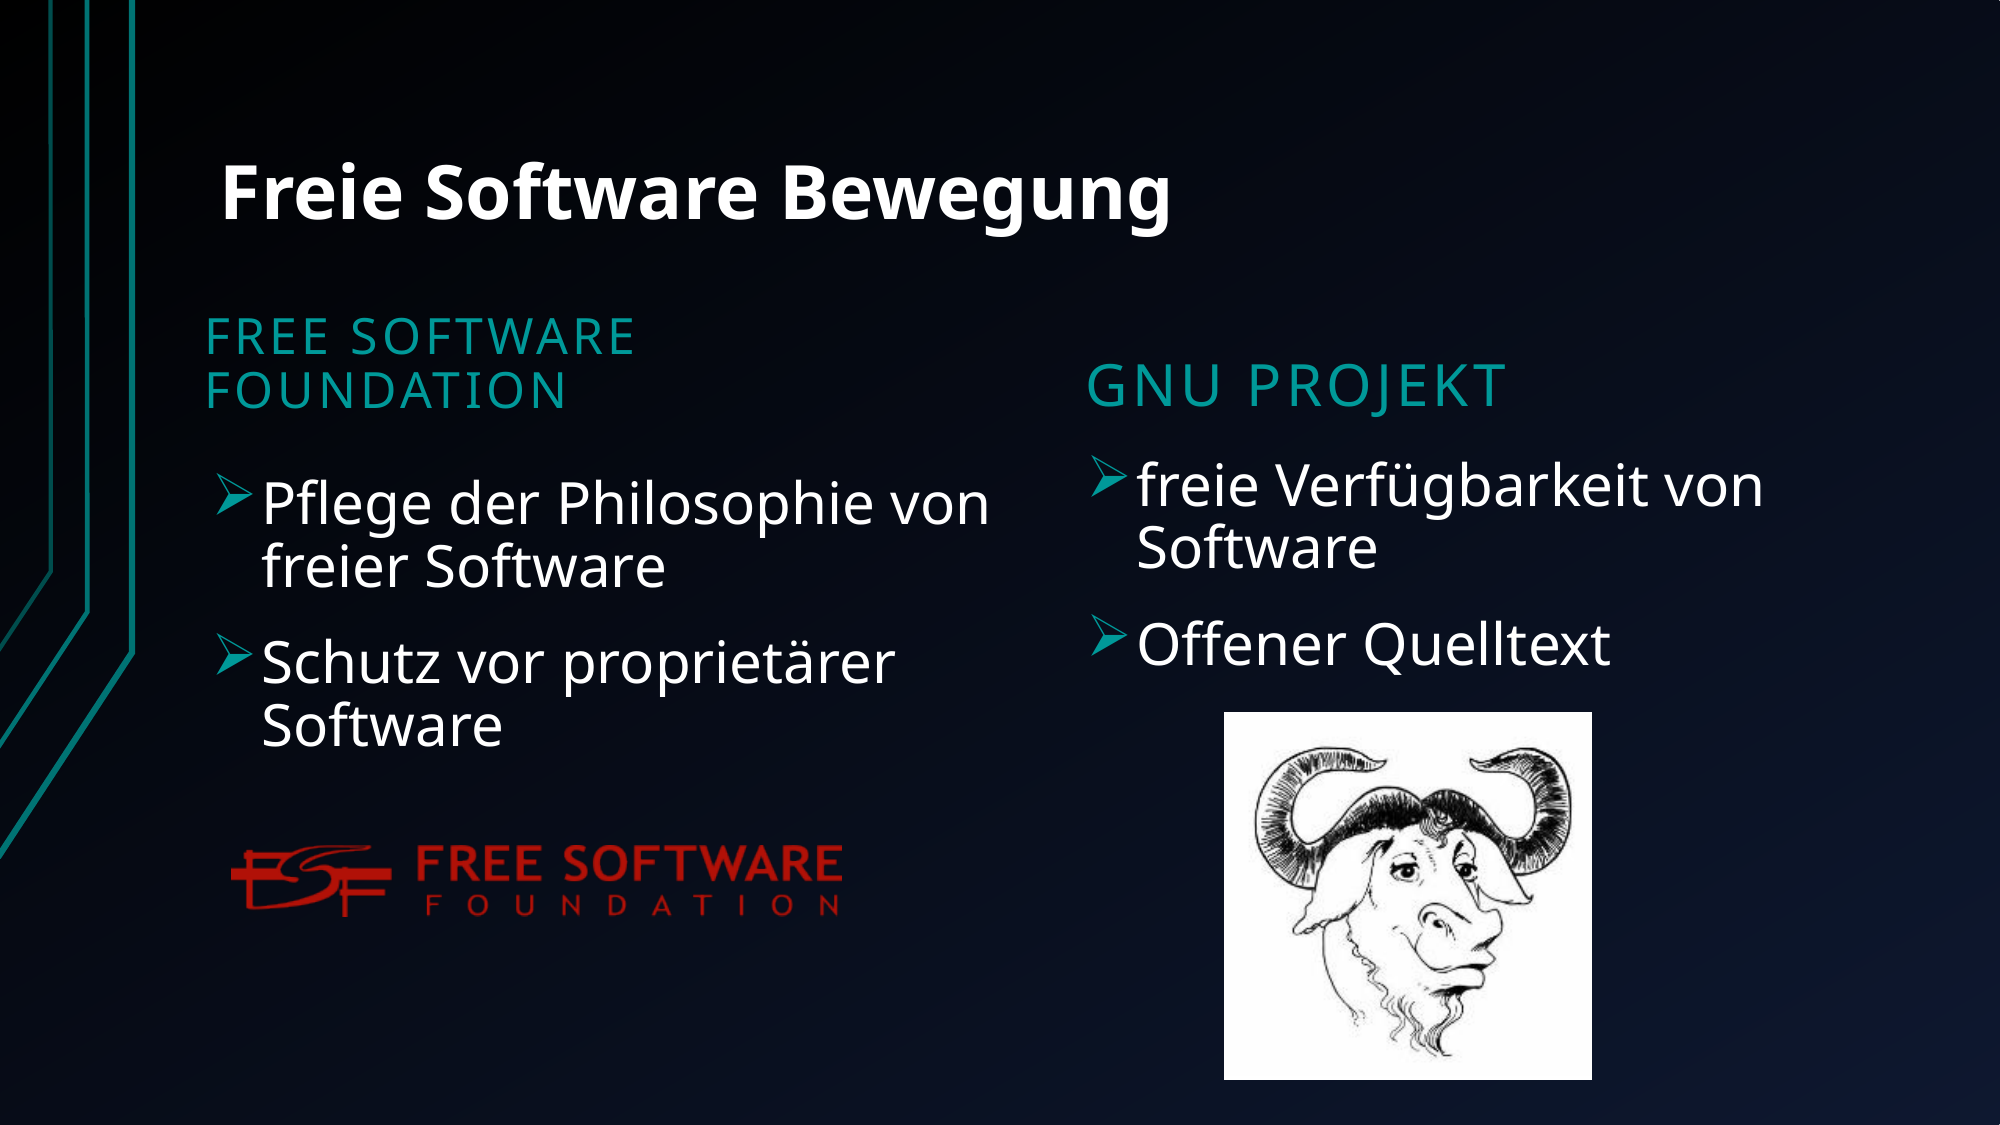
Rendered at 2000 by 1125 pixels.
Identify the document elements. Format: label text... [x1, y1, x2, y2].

picture [231, 845, 842, 917]
list freie Verfügbarkeit von Software Offener Quelltext [1066, 445, 1900, 1013]
picture [1223, 712, 1592, 1081]
list Gnu Projekt [1065, 279, 1900, 430]
list Pflege der Philosophie von freier Software Schutz vor proprietärer Software [191, 463, 1025, 1031]
title Freie Software Bewegung [199, 45, 1900, 246]
list Free software foundation [184, 279, 1034, 430]
